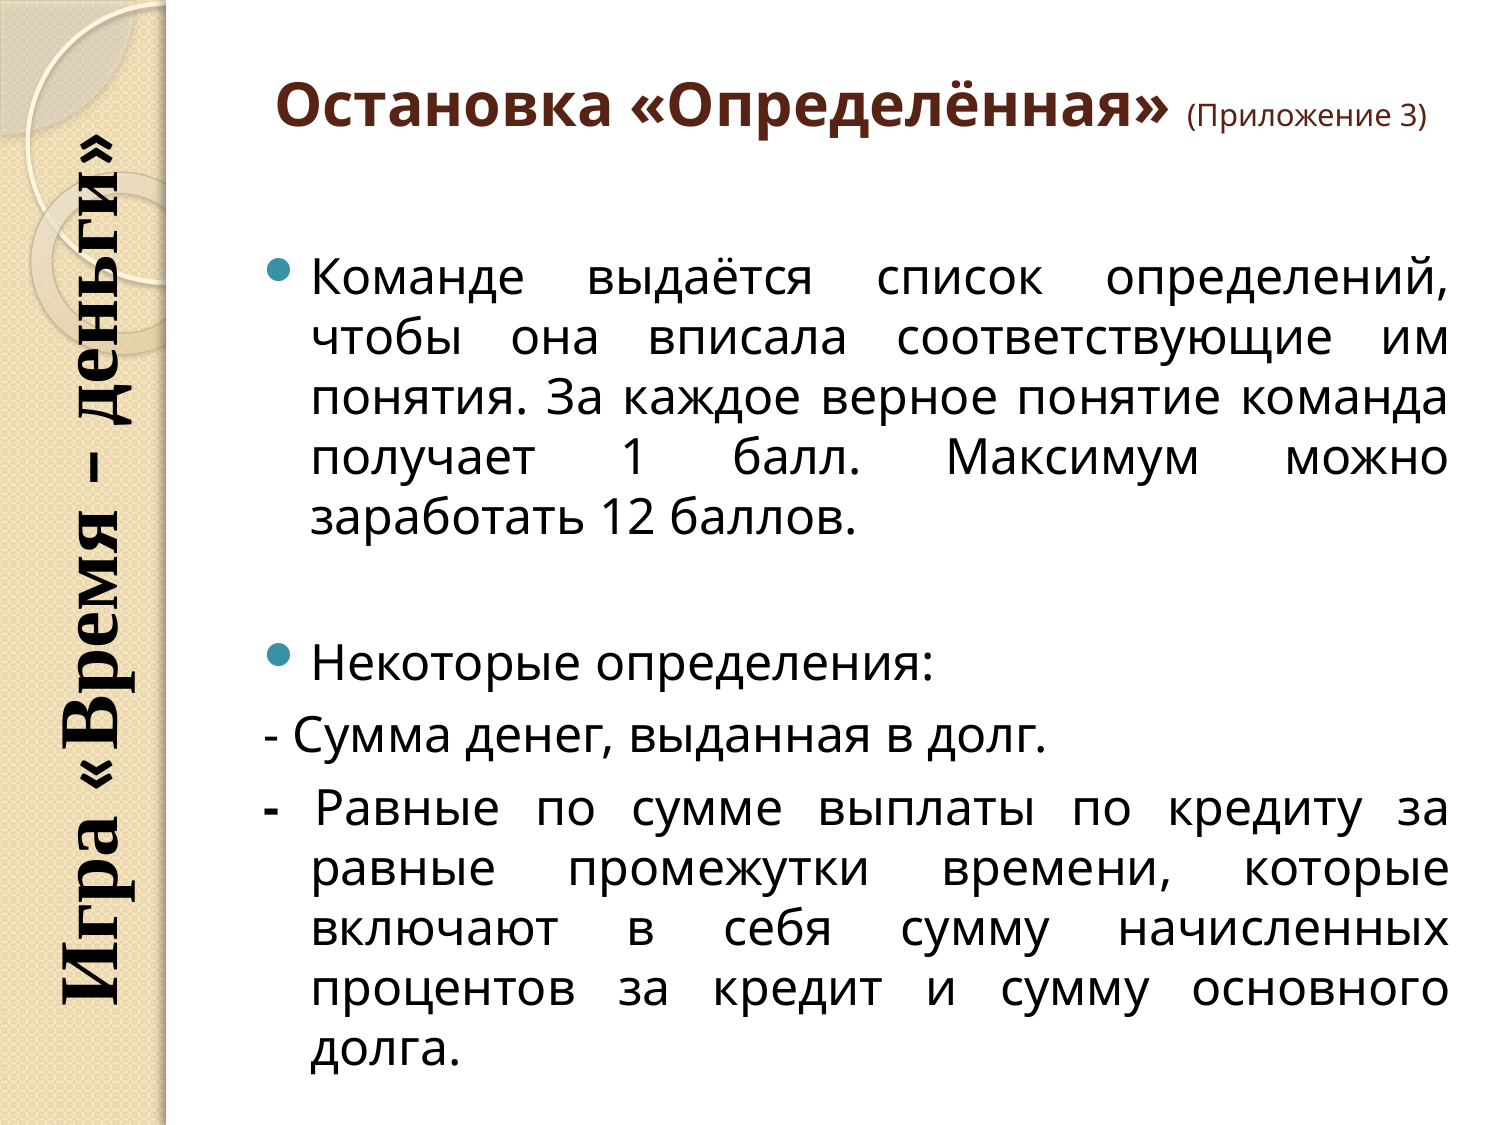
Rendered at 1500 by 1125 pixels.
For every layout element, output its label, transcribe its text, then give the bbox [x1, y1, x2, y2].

title Остановка «Определённая» (Приложение 3) [235, 45, 1466, 233]
text_box Игра «Время – деньги» [26, 110, 142, 1022]
list Команде выдаётся список определений, чтобы она вписала соответствующие им понятия. За каждое верное понятие команда получает 1 балл. Максимум можно заработать 12 баллов. Некоторые определения: - Сумма денег, выданная в долг. - Равные по сумме выплаты по кредиту за равные промежутки времени, которые включают в себя сумму начисленных процентов за кредит и сумму основного долга. [235, 237, 1466, 1025]
